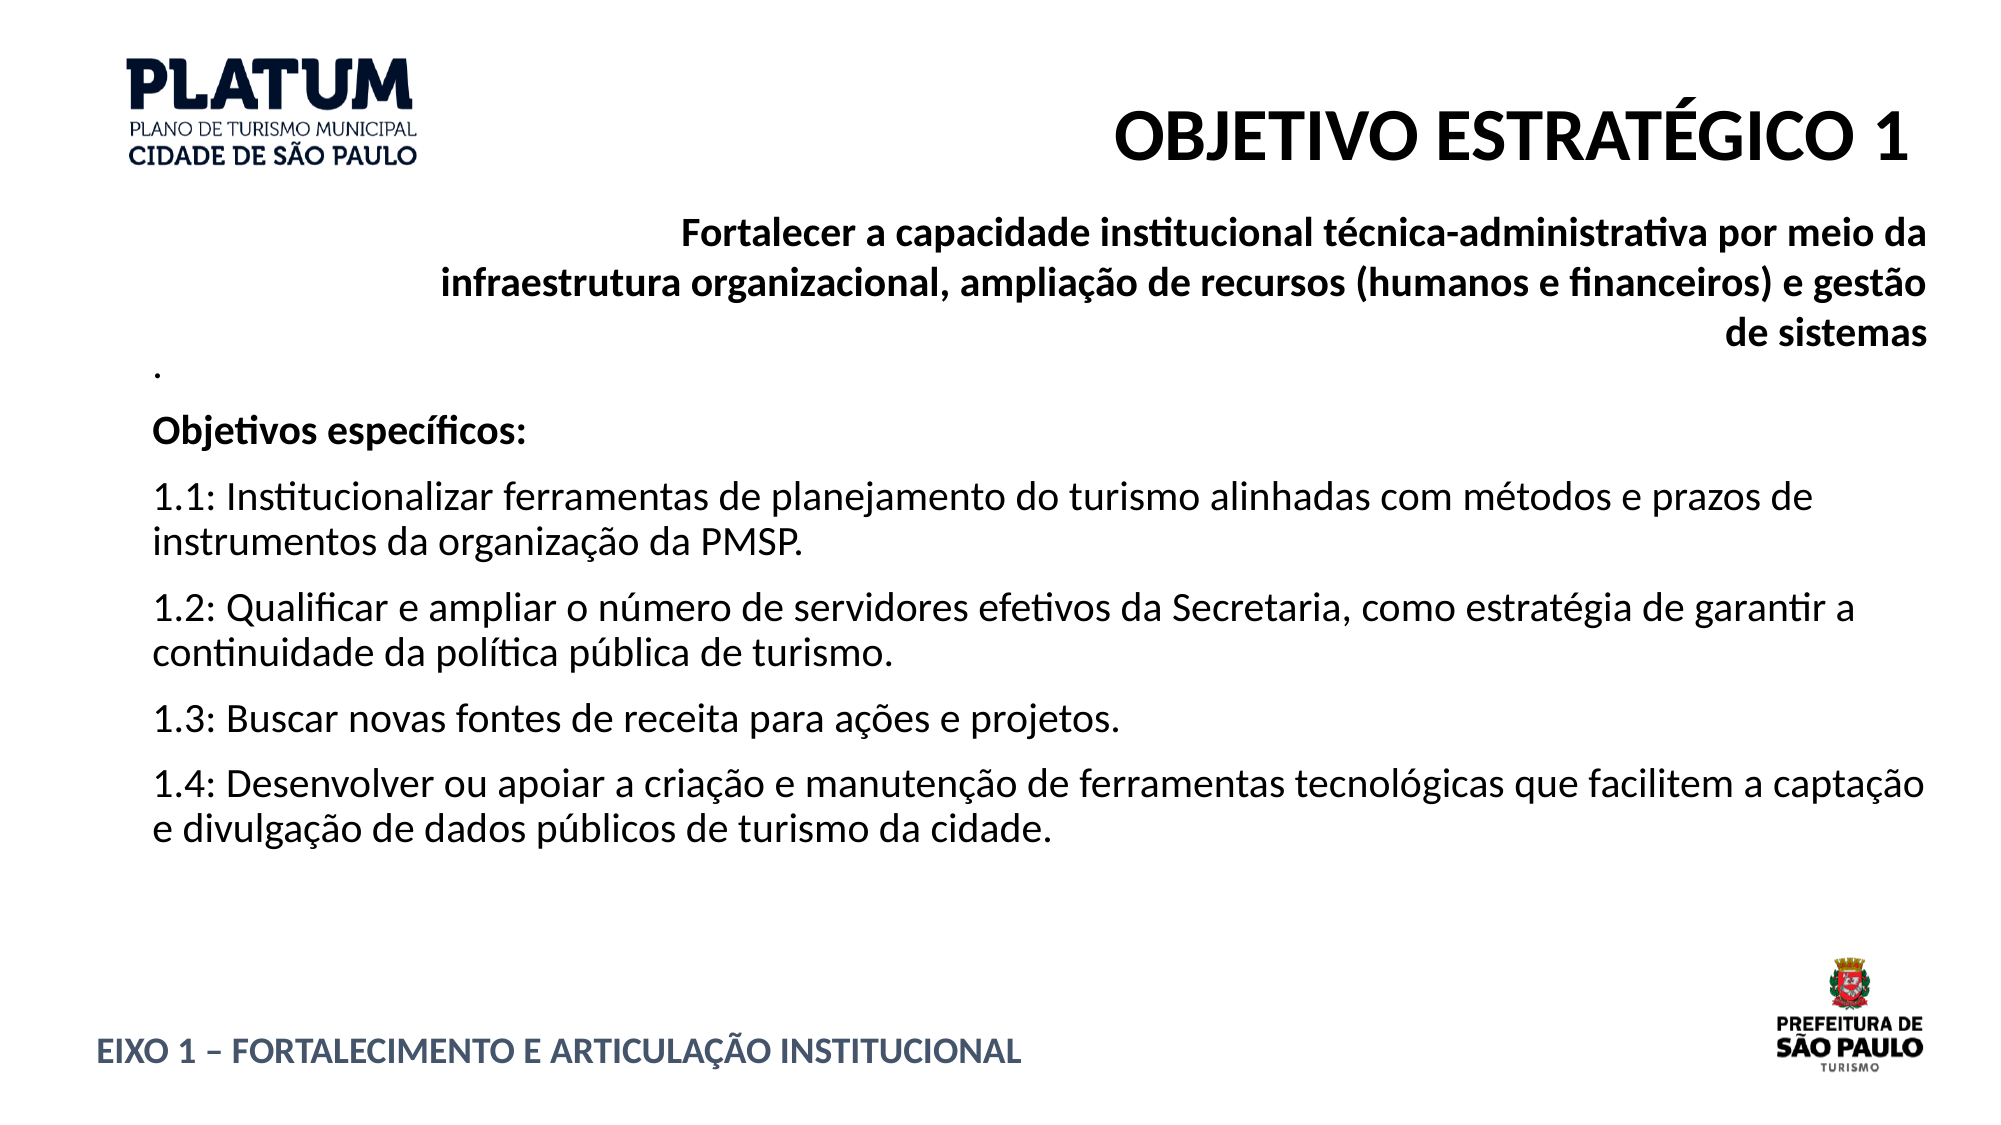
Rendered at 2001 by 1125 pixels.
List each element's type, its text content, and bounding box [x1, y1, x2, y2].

title OBJETIVO ESTRATÉGICO 1 [201, 27, 1927, 245]
text_box EIXO 1 – FORTALECIMENTO E ARTICULAÇÃO INSTITUCIONAL [81, 1018, 1329, 1078]
text_box Fortalecer a capacidade institucional técnica-administrativa por meio da infraestrutura organizacional, ampliação de recursos (humanos e financeiros) e gestão de sistemas [419, 197, 1943, 363]
picture [57, 36, 439, 175]
picture [1769, 937, 1943, 1097]
list . Objetivos específicos: 1.1: Institucionalizar ferramentas de planejamento do turismo alinhadas com métodos e prazos de instrumentos da organização da PMSP. 1.2: Qualificar e ampliar o número de servidores efetivos da Secretaria, como estratégia de garantir a continuidade da política pública de turismo. 1.3: Buscar novas fontes de receita para ações e projetos. 1.4: Desenvolver ou apoiar a criação e manutenção de ferramentas tecnológicas que facilitem a captação e divulgação de dados públicos de turismo da cidade. [137, 334, 1961, 1049]
